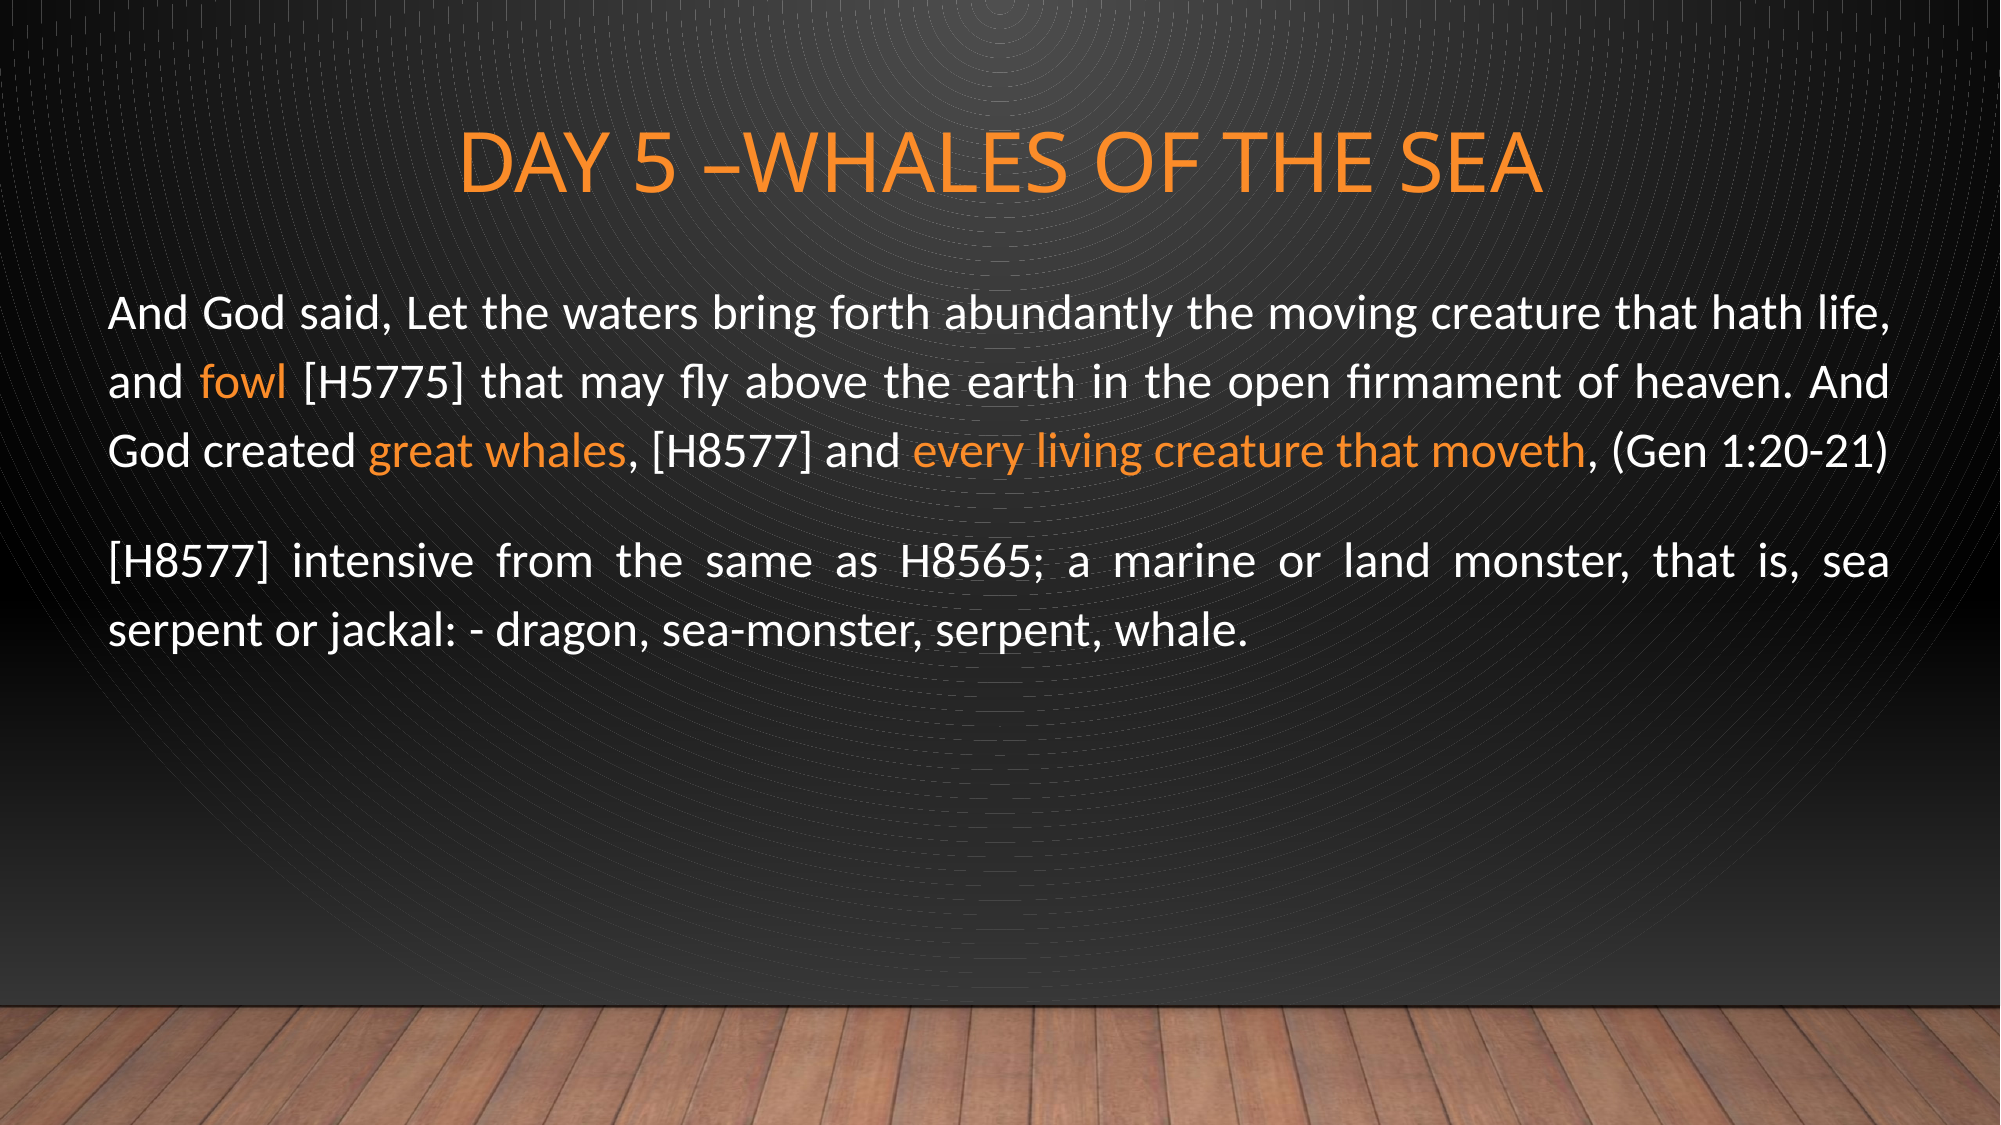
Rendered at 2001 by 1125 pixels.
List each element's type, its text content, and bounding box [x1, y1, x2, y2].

title Day 5 –Whales of the sea [237, 108, 1763, 224]
list And God said, Let the waters bring forth abundantly the moving creature that hath life, and fowl [H5775] that may fly above the earth in the open firmament of heaven. And God created great whales, [H8577] and every living creature that moveth, (Gen 1:20-21) [H8577] intensive from the same as H8565; a marine or land monster, that is, sea serpent or jackal: - dragon, sea-monster, serpent, whale. [92, 262, 1908, 863]
picture [0, 1005, 2000, 1125]
